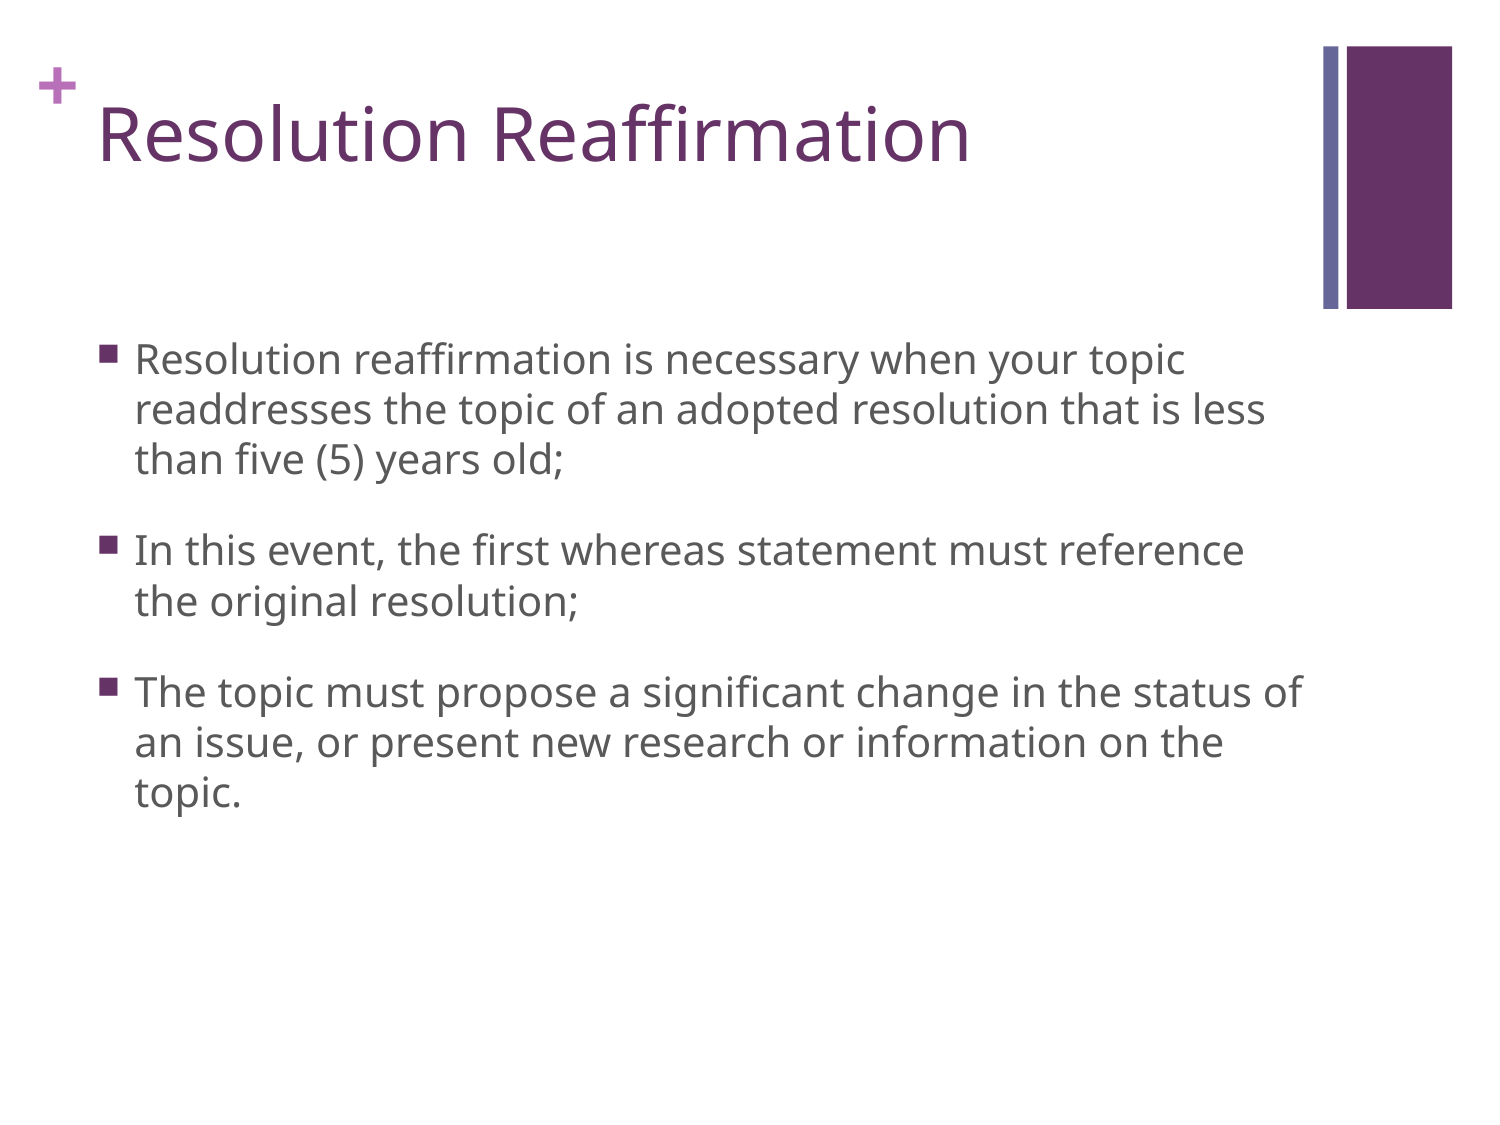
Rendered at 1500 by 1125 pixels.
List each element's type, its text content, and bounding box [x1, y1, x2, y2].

title Resolution Reaffirmation [81, 79, 1322, 263]
list Resolution reaffirmation is necessary when your topic readdresses the topic of an adopted resolution that is less than five (5) years old; In this event, the first whereas statement must reference the original resolution; The topic must propose a significant change in the status of an issue, or present new research or information on the topic. [81, 324, 1322, 1005]
